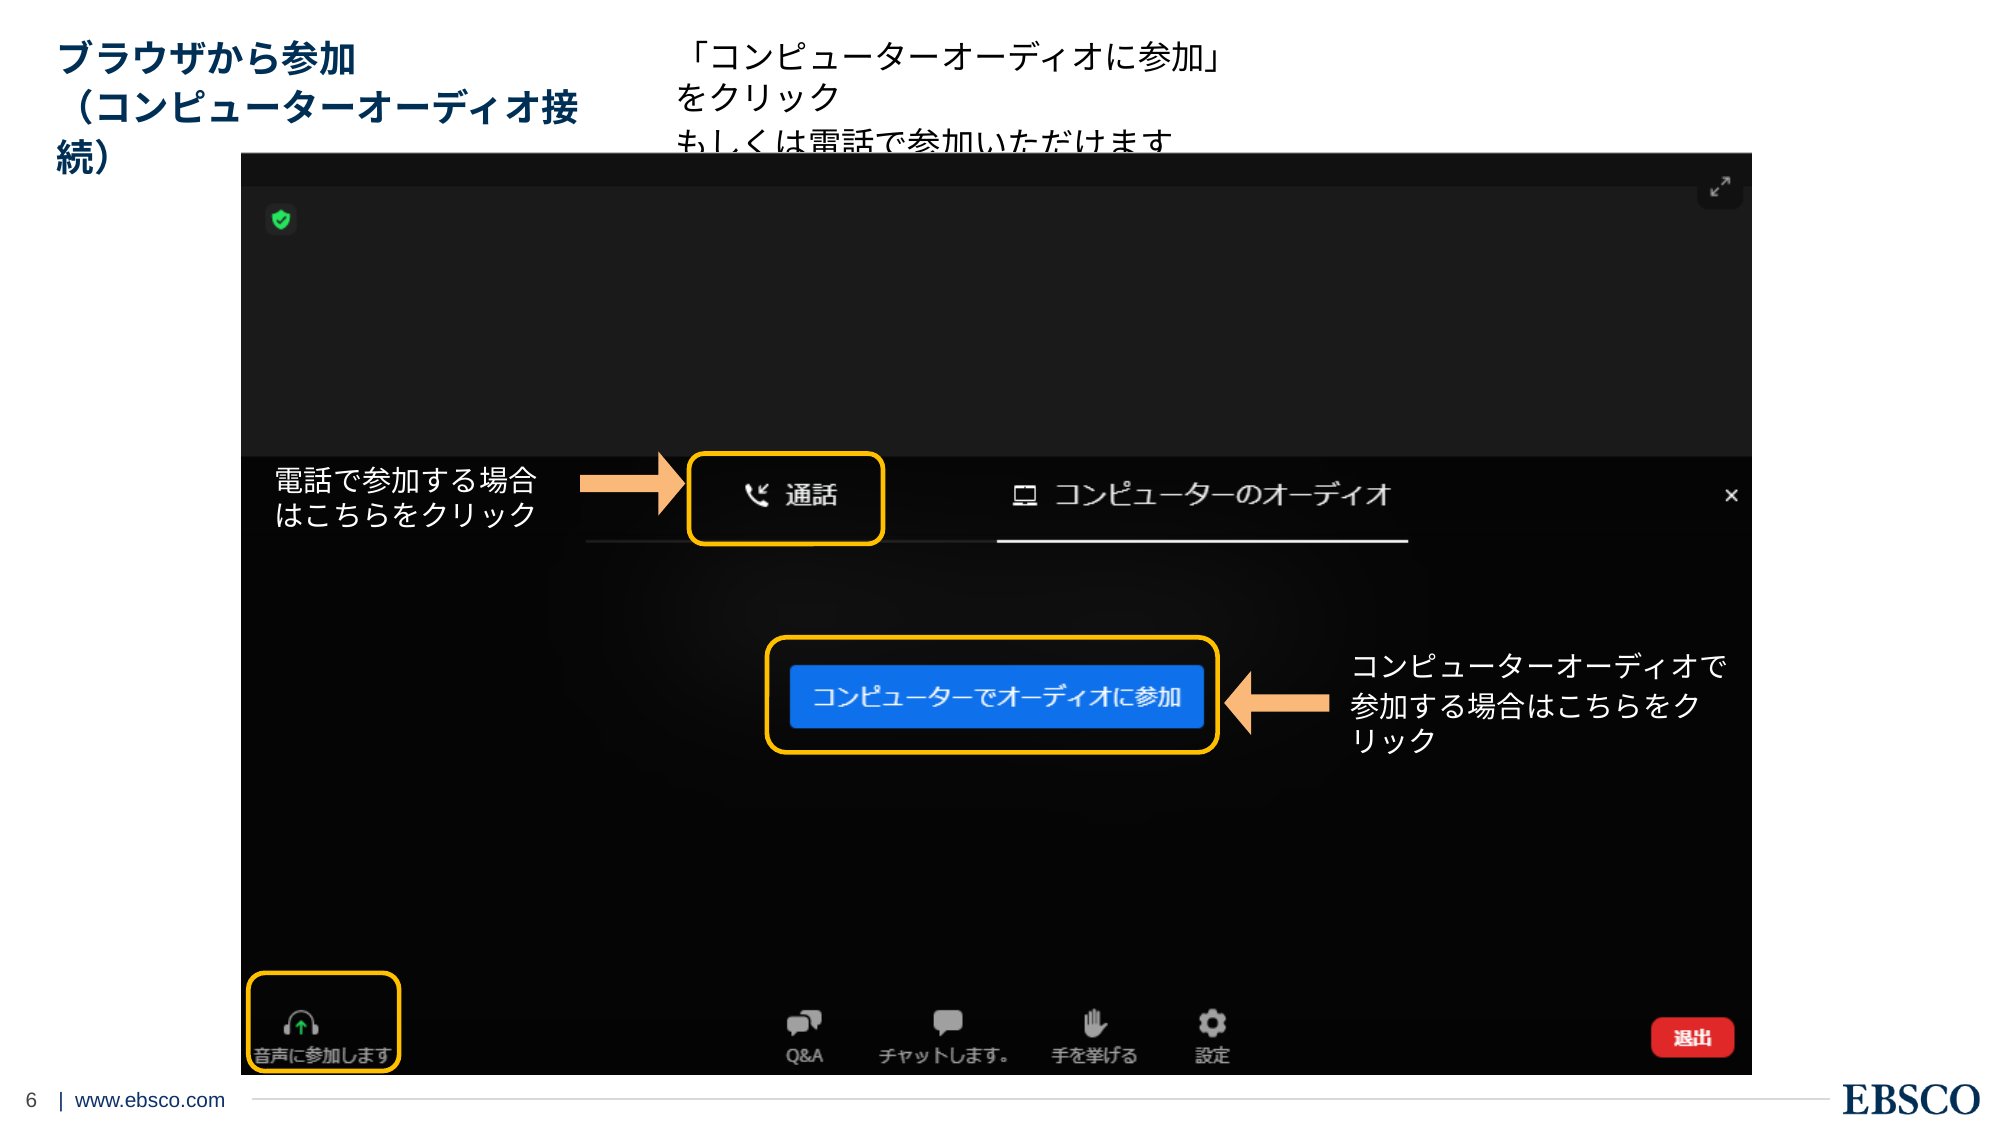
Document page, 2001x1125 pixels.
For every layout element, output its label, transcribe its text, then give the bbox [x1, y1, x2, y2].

text_box ブラウザから参加 （コンピューターオーディオ接続） [41, 22, 642, 89]
picture [1843, 1082, 1980, 1116]
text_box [241, 152, 1768, 1075]
text_box 「コンピューターオーディオに参加」をクリック もしくは電話で参加いただけます [660, 29, 1268, 152]
